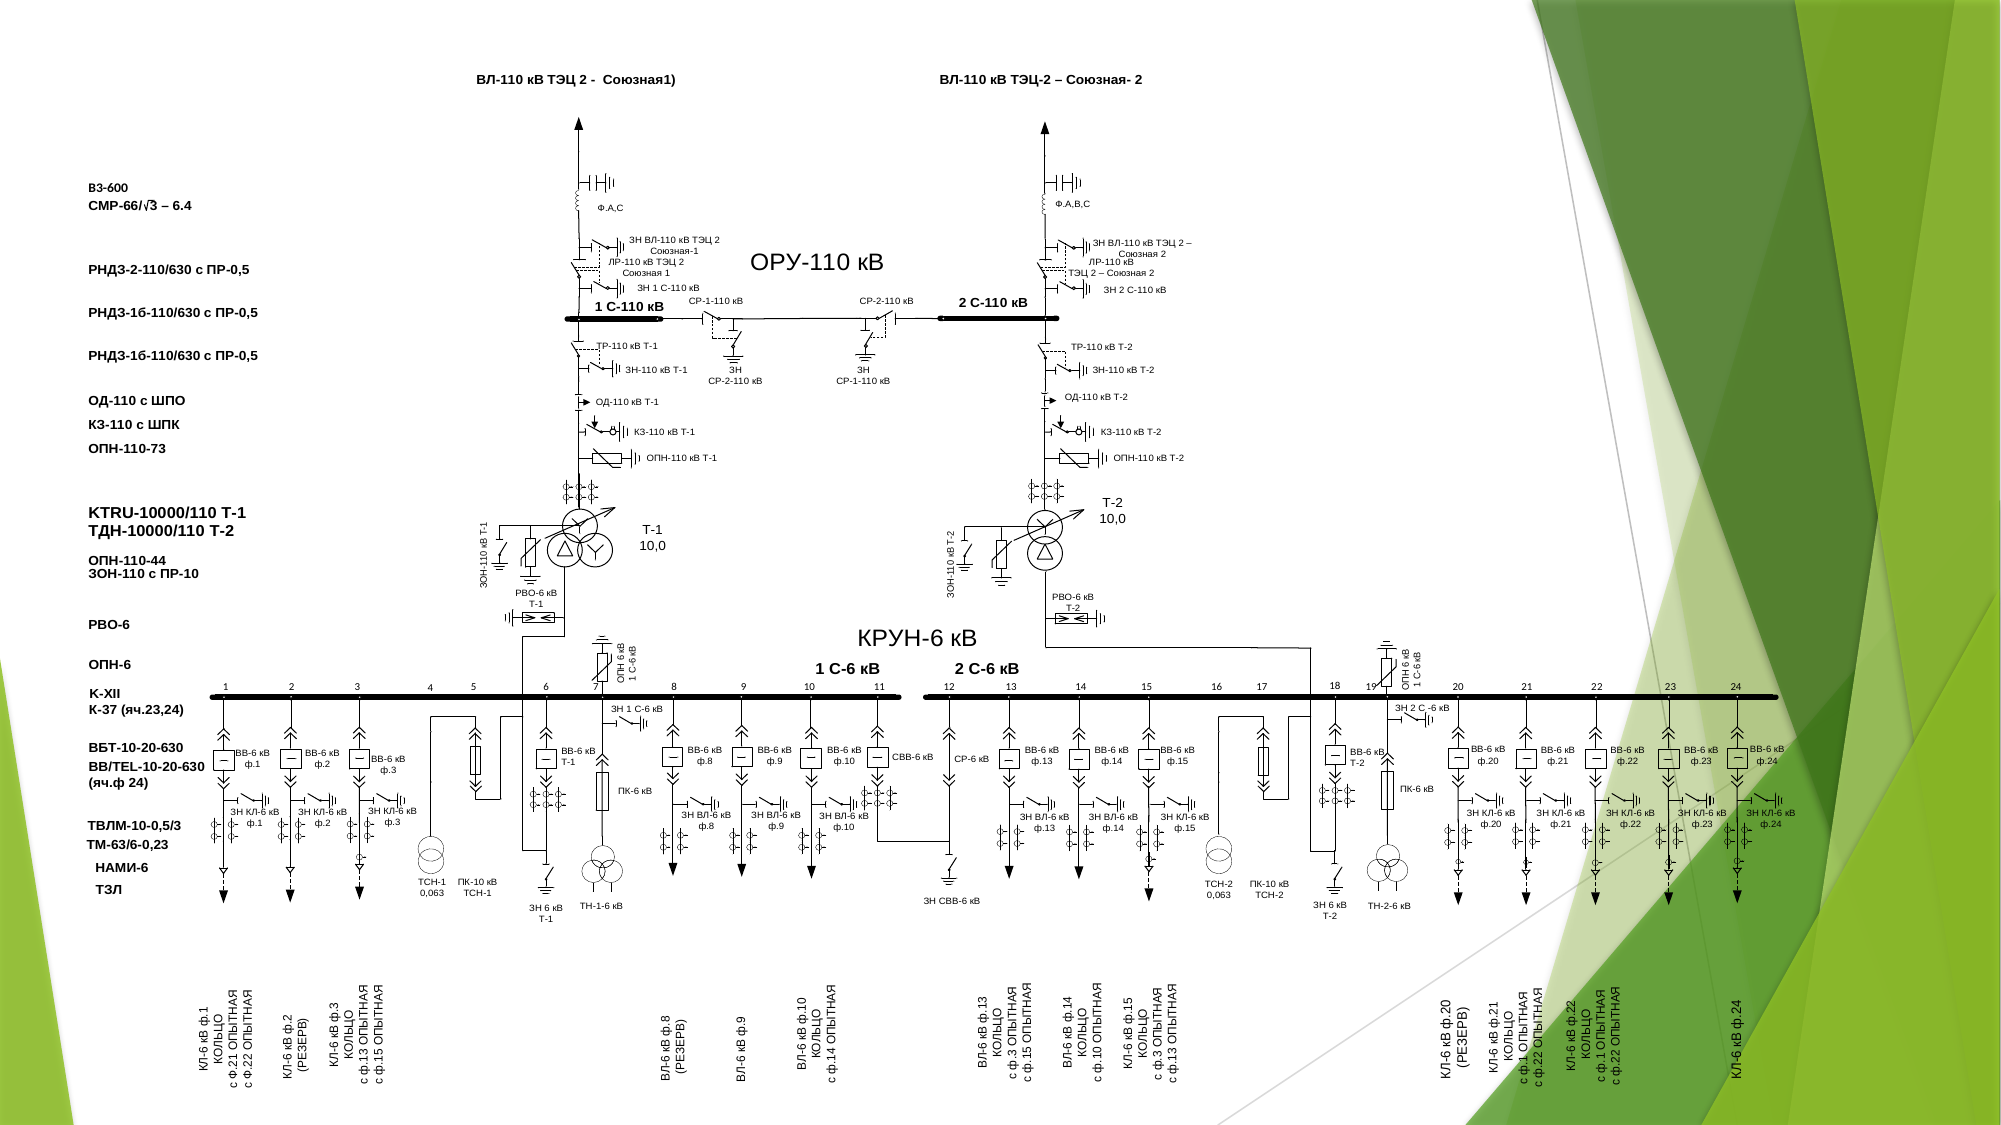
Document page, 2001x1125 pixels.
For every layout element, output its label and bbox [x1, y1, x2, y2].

picture [78, 54, 1818, 1125]
